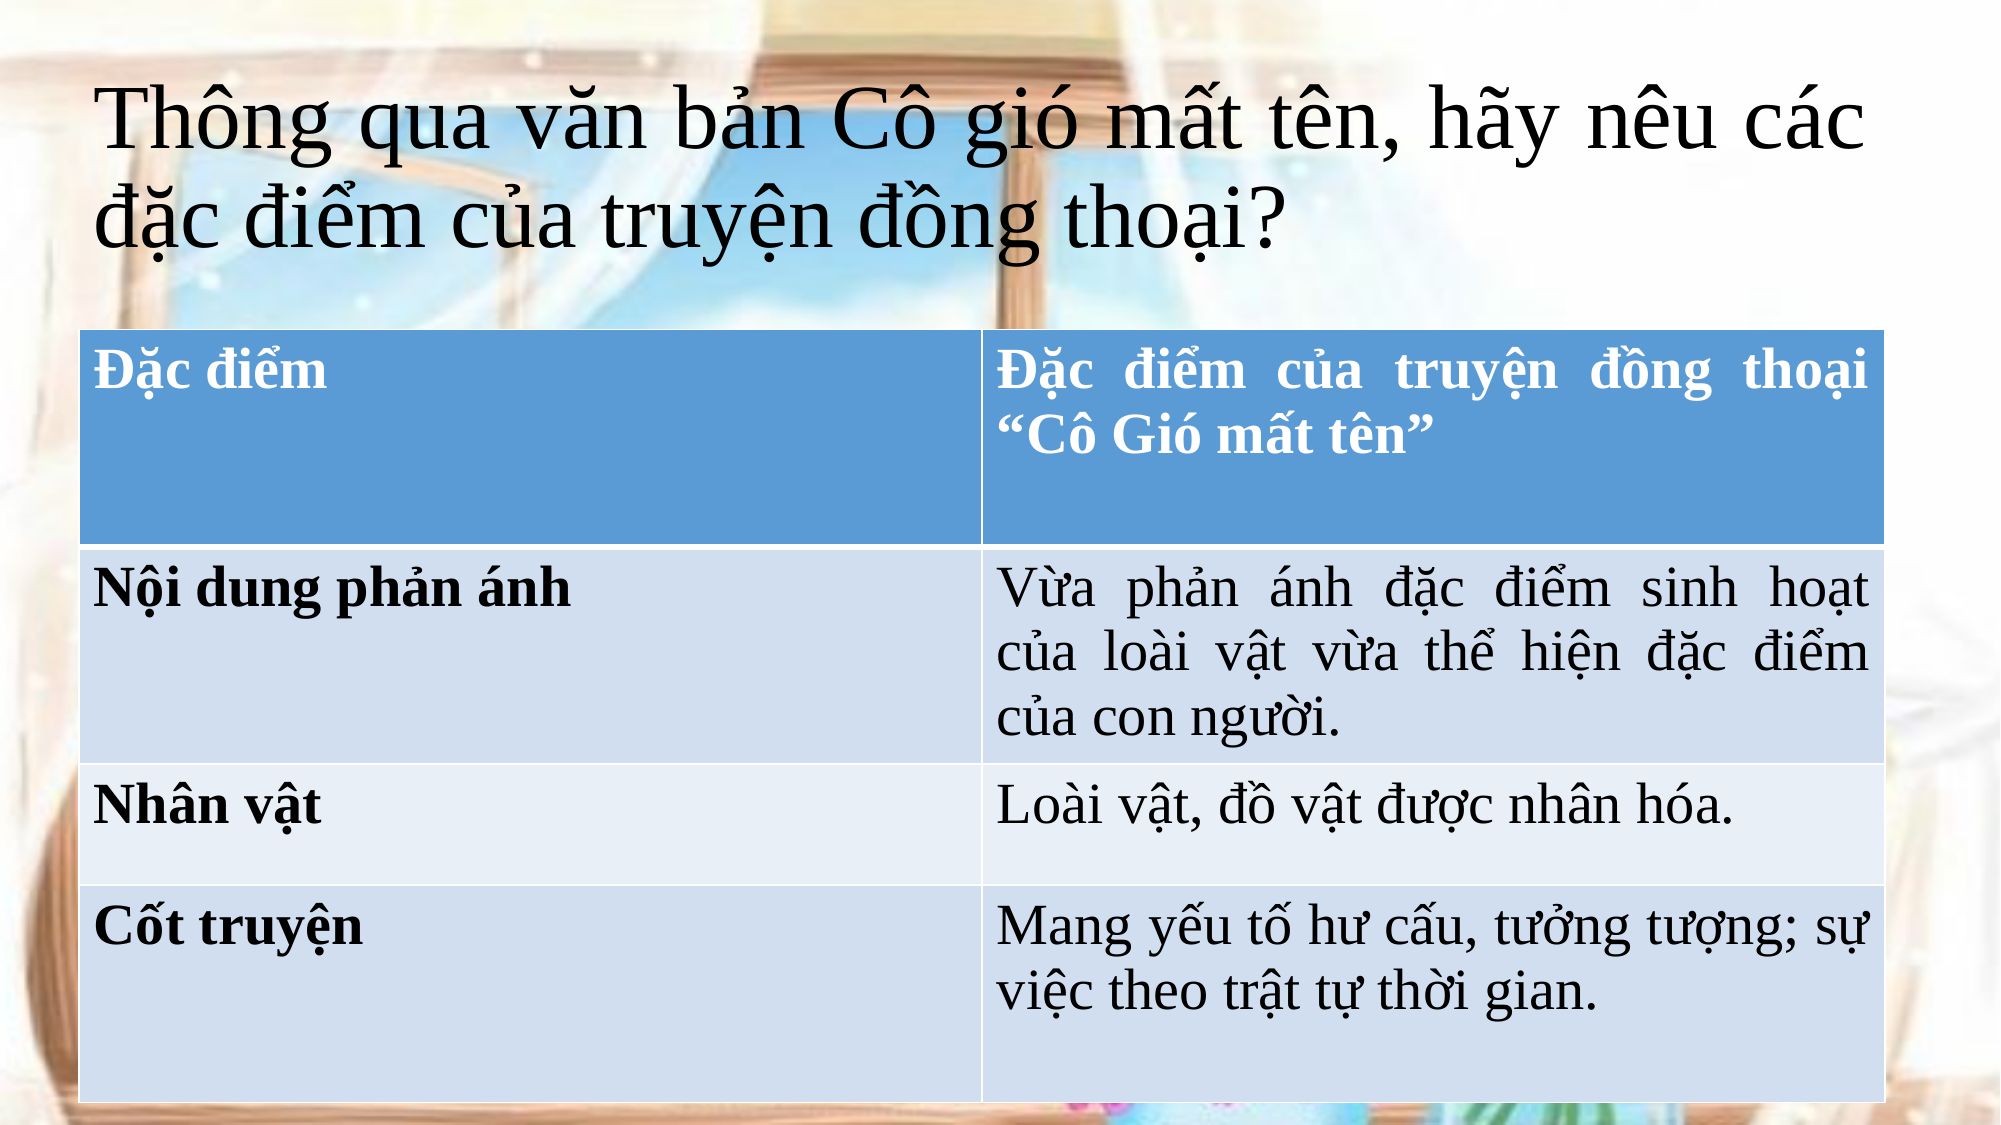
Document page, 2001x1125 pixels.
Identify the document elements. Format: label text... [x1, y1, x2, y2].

table_cell Cốt truyện [80, 886, 981, 1102]
title Thông qua văn bản Cô gió mất tên, hãy nêu các đặc điểm của truyện đồng thoại? [78, 59, 1885, 278]
table_cell Nhân vật [80, 765, 981, 884]
picture [0, 0, 2001, 1125]
table_cell Mang yếu tố hư cấu, tưởng tượng; sự việc theo trật tự thời gian. [983, 886, 1884, 1102]
table_cell Loài vật, đồ vật được nhân hóa. [983, 765, 1884, 884]
table_cell Nội dung phản ánh [80, 550, 981, 763]
table_header Đặc điểm [80, 330, 981, 544]
table_header Đặc điểm của truyện đồng thoại “Cô Gió mất tên” [983, 330, 1884, 544]
table_cell Vừa phản ánh đặc điểm sinh hoạt của loài vật vừa thể hiện đặc điểm của con người. [983, 550, 1884, 763]
